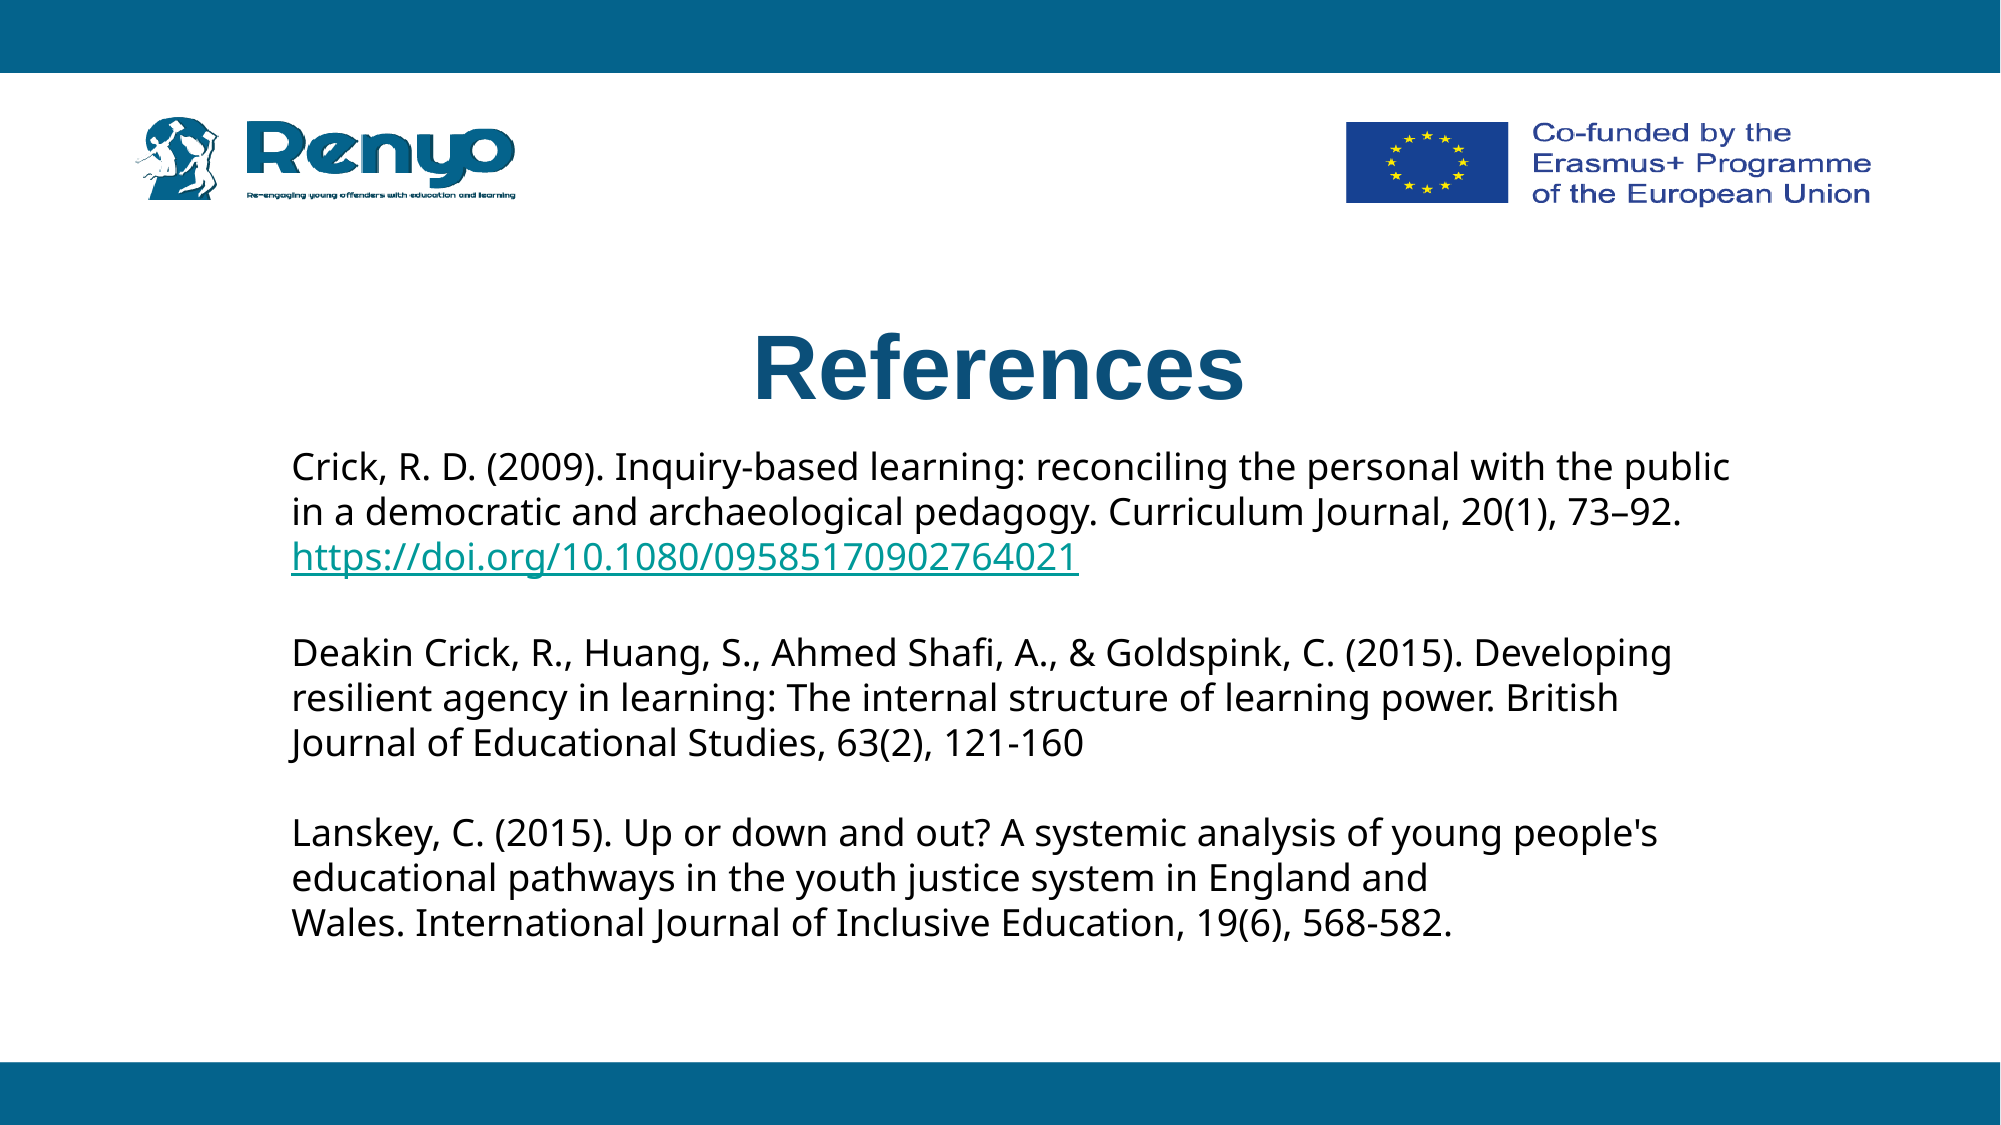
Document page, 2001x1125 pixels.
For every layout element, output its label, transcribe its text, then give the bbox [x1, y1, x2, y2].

text_box Crick, R. D. (2009). Inquiry-based learning: reconciling the personal with the public in a democratic and archaeological pedagogy. Curriculum Journal, 20(1), 73–92. https://doi.org/10.1080/09585170902764021 Deakin Crick, R., Huang, S., Ahmed Shafi, A., & Goldspink, C. (2015). Developing resilient agency in learning: The internal structure of learning power. British Journal of Educational Studies, 63(2), 121-160 Lanskey, C. (2015). Up or down and out? A systemic analysis of young people's educational pathways in the youth justice system in England and Wales. International Journal of Inclusive Education, 19(6), 568-582. [276, 435, 1750, 951]
title References [99, 269, 1900, 457]
picture [0, 74, 2001, 1062]
